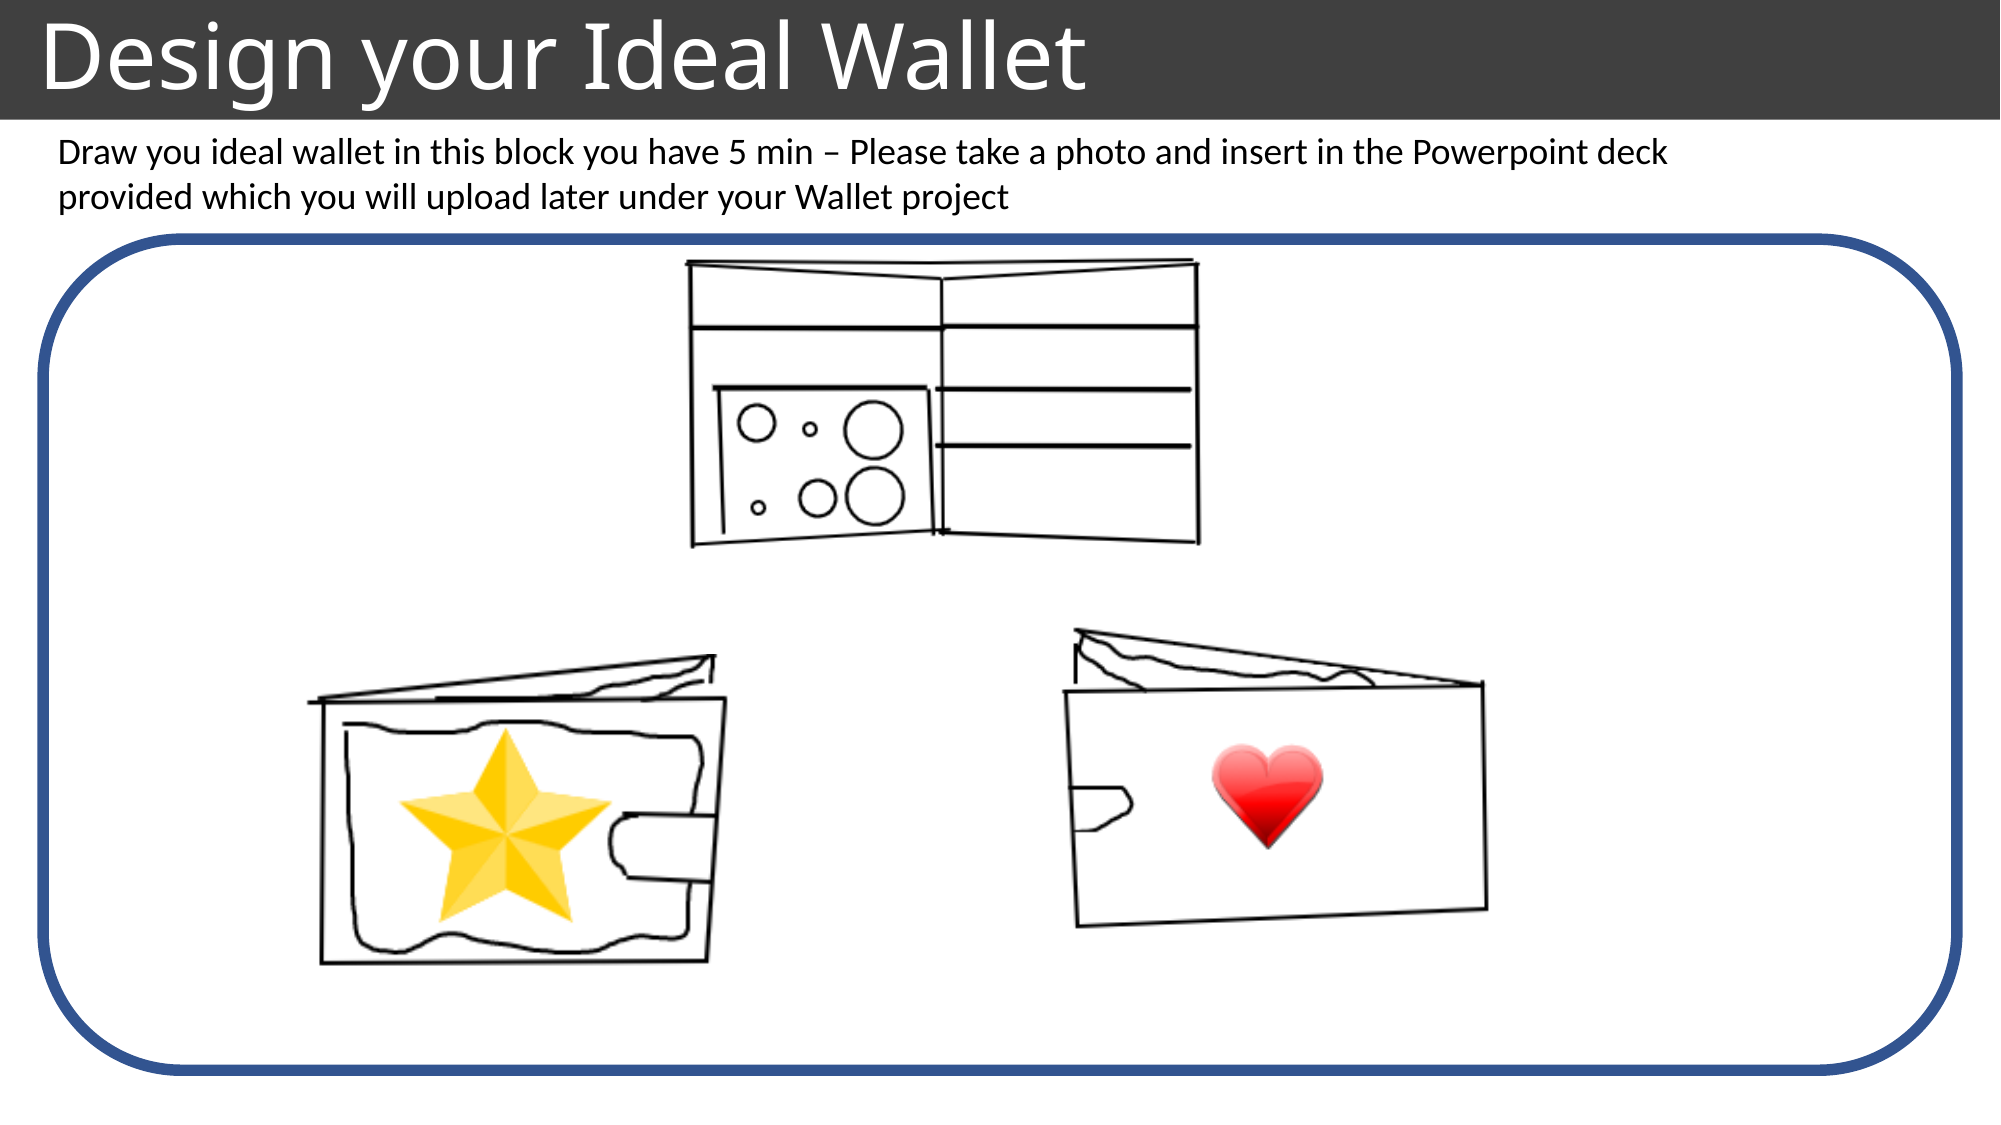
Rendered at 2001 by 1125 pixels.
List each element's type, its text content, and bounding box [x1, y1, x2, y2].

title Design your Ideal Wallet [0, 0, 2000, 120]
text_box [42, 238, 1958, 1072]
picture [248, 654, 777, 968]
picture [649, 249, 1219, 563]
text_box Draw you ideal wallet in this block you have 5 min – Please take a photo and insert in the Powerpoint deck provided which you will upload later under your Wallet project [43, 119, 1803, 225]
picture [1030, 615, 1531, 946]
